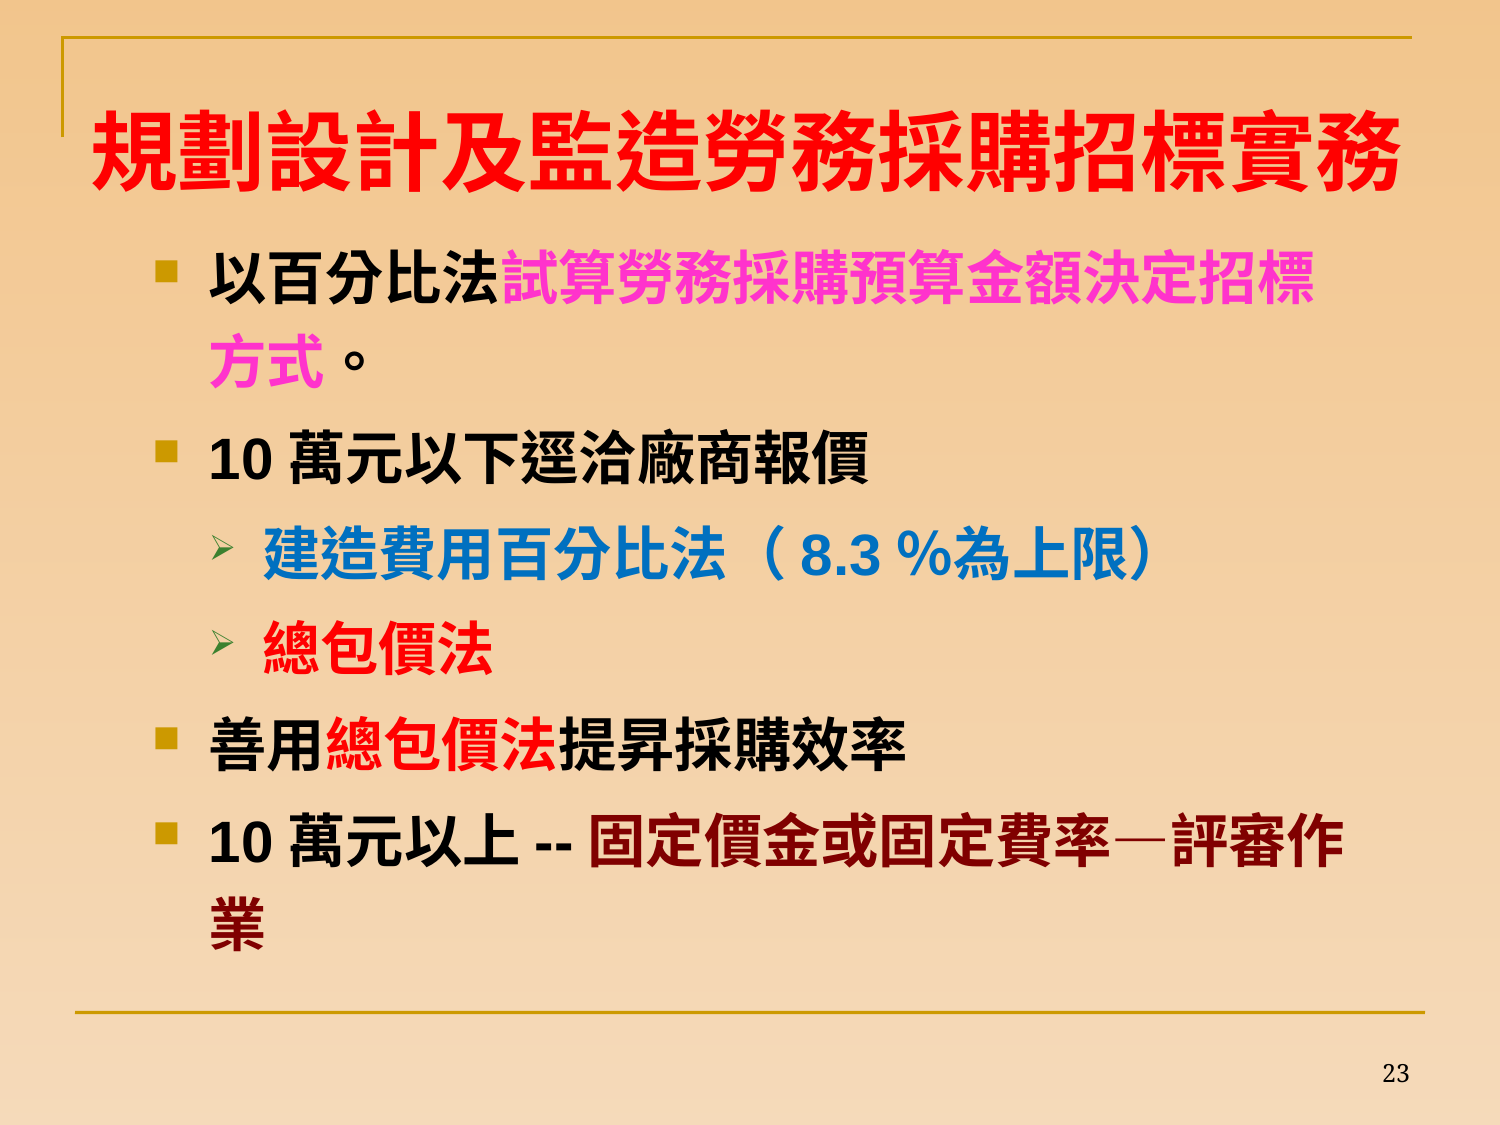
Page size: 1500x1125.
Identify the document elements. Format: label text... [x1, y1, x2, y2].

slide_number 23 [1074, 1024, 1425, 1100]
title 規劃設計及監造勞務採購招標實務 [74, 89, 1426, 190]
list 以百分比法試算勞務採購預算金額決定招標方式。 10萬元以下逕洽廠商報價 建造費用百分比法（8.3％為上限） 總包價法 善用總包價法提昇採購效率 10萬元以上--固定價金或固定費率—評審作業 [137, 219, 1388, 1015]
